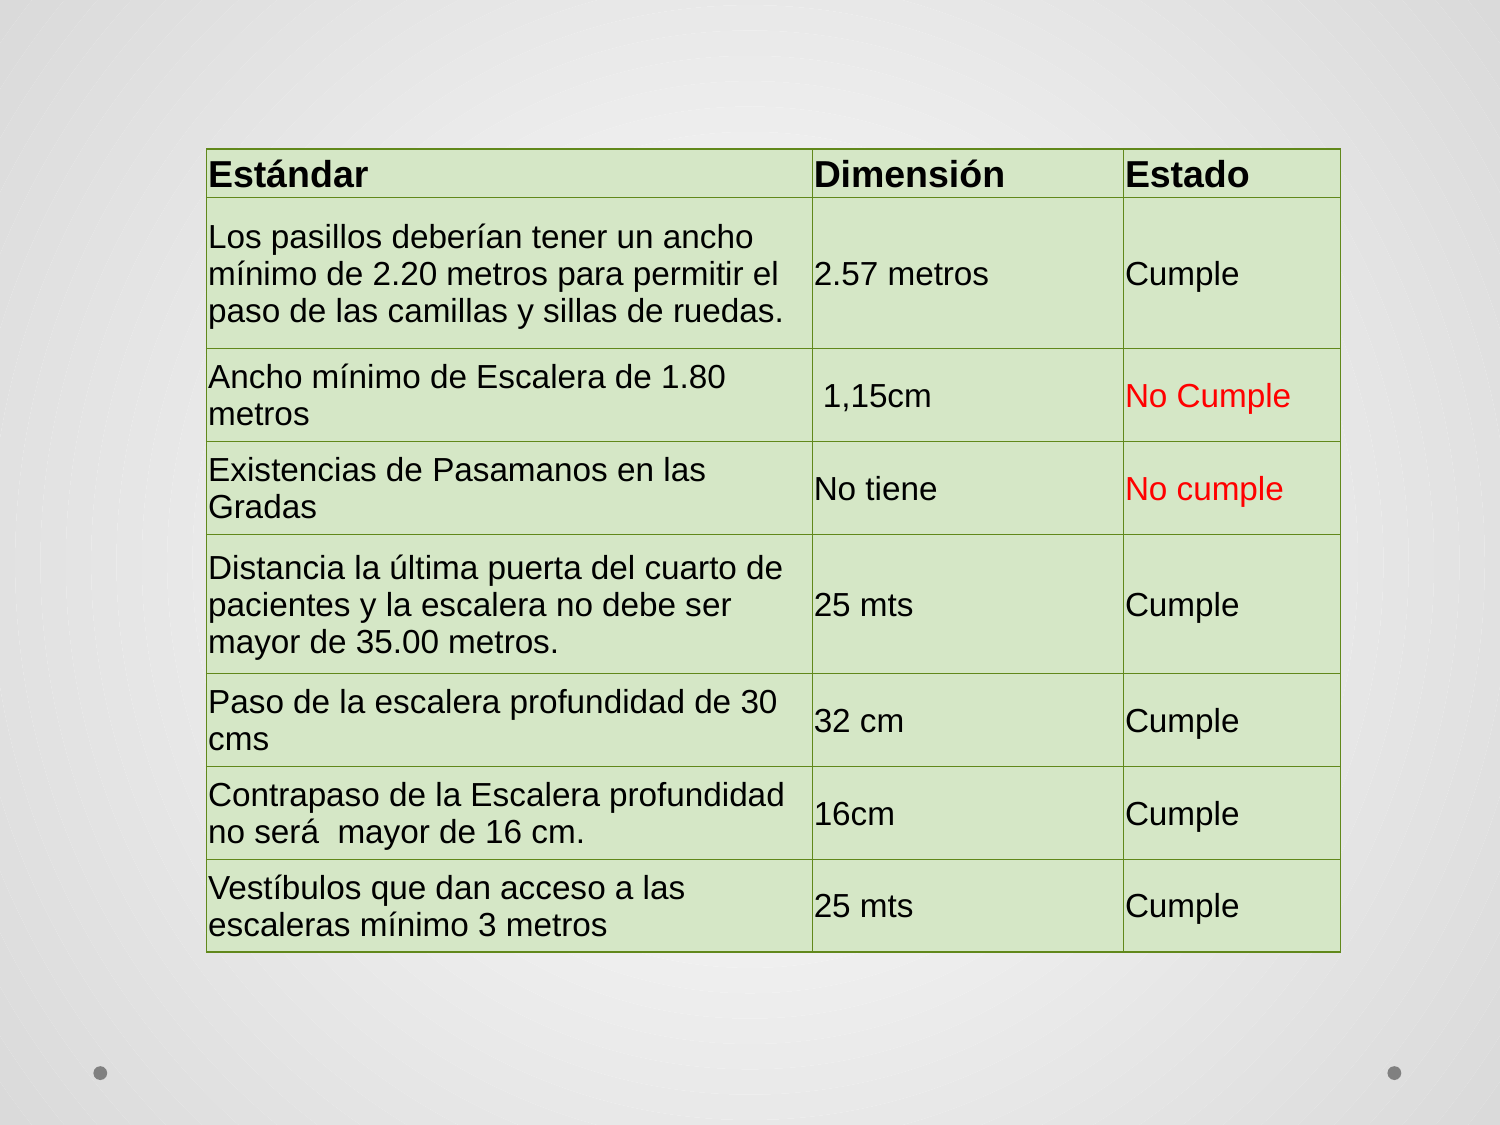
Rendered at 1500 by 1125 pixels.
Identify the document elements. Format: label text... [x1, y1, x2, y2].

table_cell 16cm [813, 767, 1123, 859]
table_cell Contrapaso de la Escalera profundidad no será mayor de 16 cm. [207, 767, 812, 859]
table_cell Cumple [1124, 860, 1340, 951]
table_cell No Cumple [1124, 349, 1340, 441]
table_cell 1,15cm [813, 349, 1123, 441]
table_cell 25 mts [813, 535, 1123, 673]
table_cell 32 cm [813, 674, 1123, 766]
table_cell Ancho mínimo de Escalera de 1.80 metros [207, 349, 812, 441]
table_header Estado [1124, 150, 1340, 197]
table_header Dimensión [813, 150, 1123, 197]
table_cell Cumple [1124, 674, 1340, 766]
table_cell 25 mts [813, 860, 1123, 951]
table_cell Existencias de Pasamanos en las Gradas [207, 442, 812, 534]
table_cell Cumple [1124, 535, 1340, 673]
table_cell No cumple [1124, 442, 1340, 534]
table_cell Vestíbulos que dan acceso a las escaleras mínimo 3 metros [207, 860, 812, 951]
table_cell Cumple [1124, 767, 1340, 859]
table_header Estándar [207, 150, 812, 197]
table_cell No tiene [813, 442, 1123, 534]
table_cell Paso de la escalera profundidad de 30 cms [207, 674, 812, 766]
table_cell 2.57 metros [813, 198, 1123, 348]
table_cell Cumple [1124, 198, 1340, 348]
table_cell Los pasillos deberían tener un ancho mínimo de 2.20 metros para permitir el paso de las camillas y sillas de ruedas. [207, 198, 812, 348]
table_cell Distancia la última puerta del cuarto de pacientes y la escalera no debe ser mayor de 35.00 metros. [207, 535, 812, 673]
